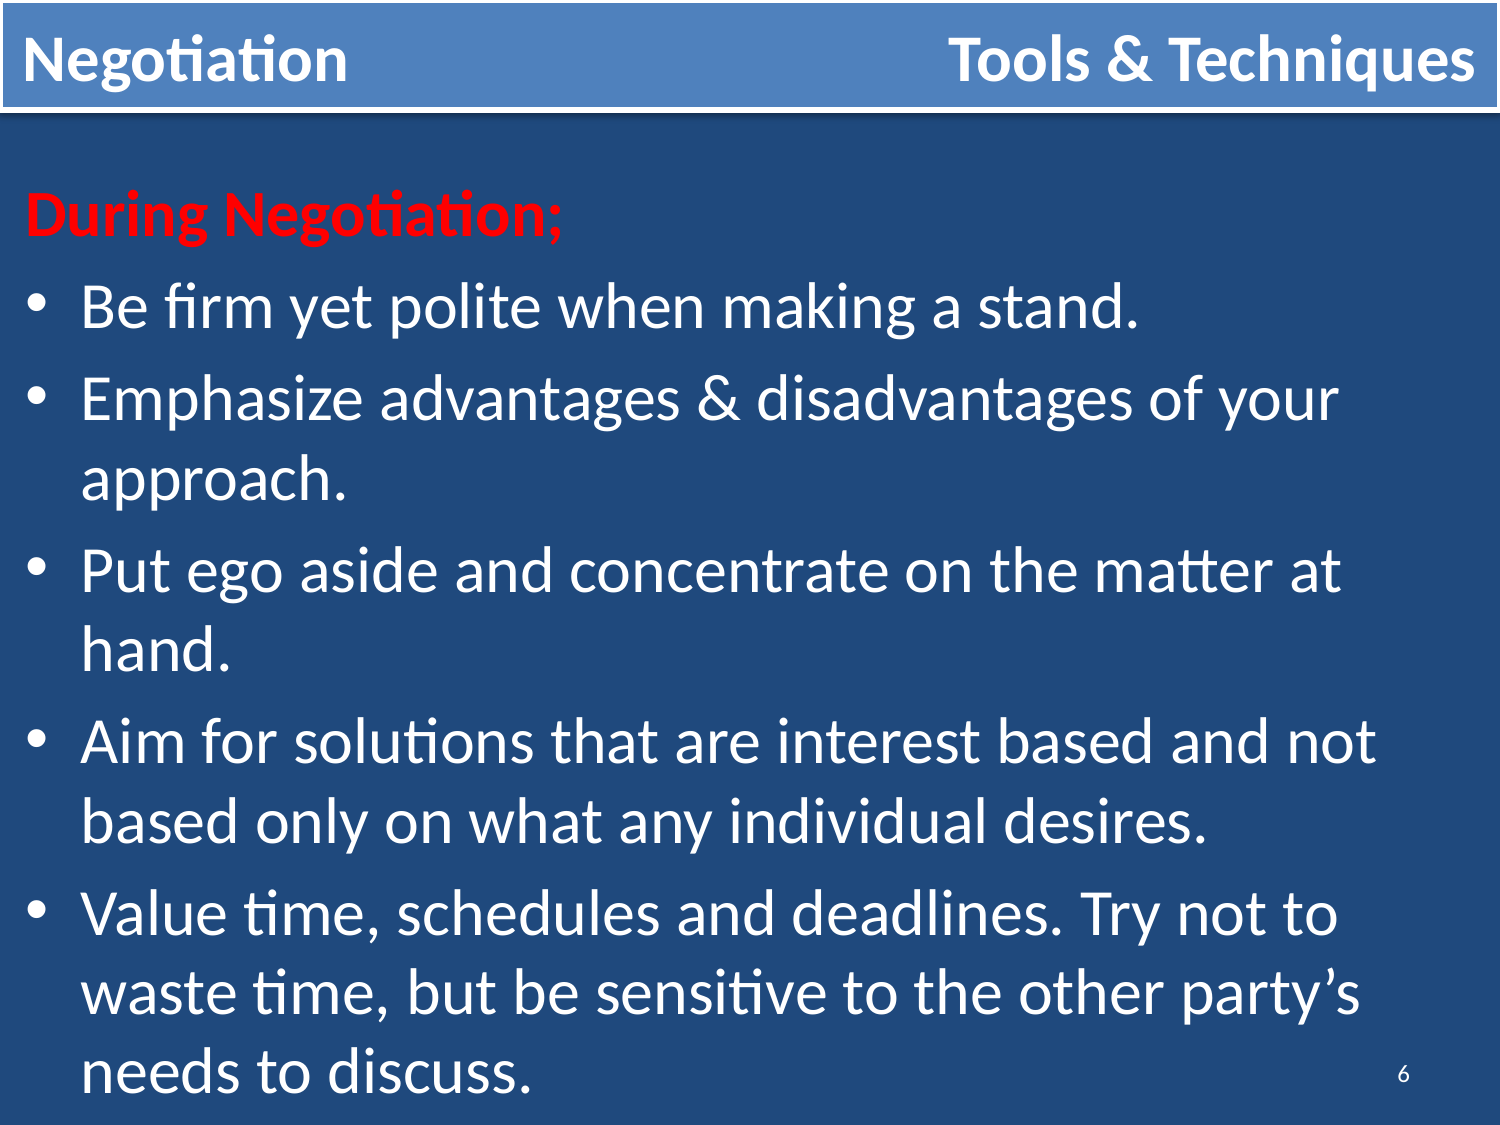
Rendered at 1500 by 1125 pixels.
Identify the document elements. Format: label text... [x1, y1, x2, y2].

slide_number 6 [1074, 1042, 1425, 1103]
list During Negotiation; Be firm yet polite when making a stand. Emphasize advantages & disadvantages of your approach. Put ego aside and concentrate on the matter at hand. Aim for solutions that are interest based and not based only on what any individual desires. Value time, schedules and deadlines. Try not to waste time, but be sensitive to the other party’s needs to discuss. [10, 162, 1461, 1125]
text_box Negotiation Tools & Techniques [0, 0, 1500, 113]
